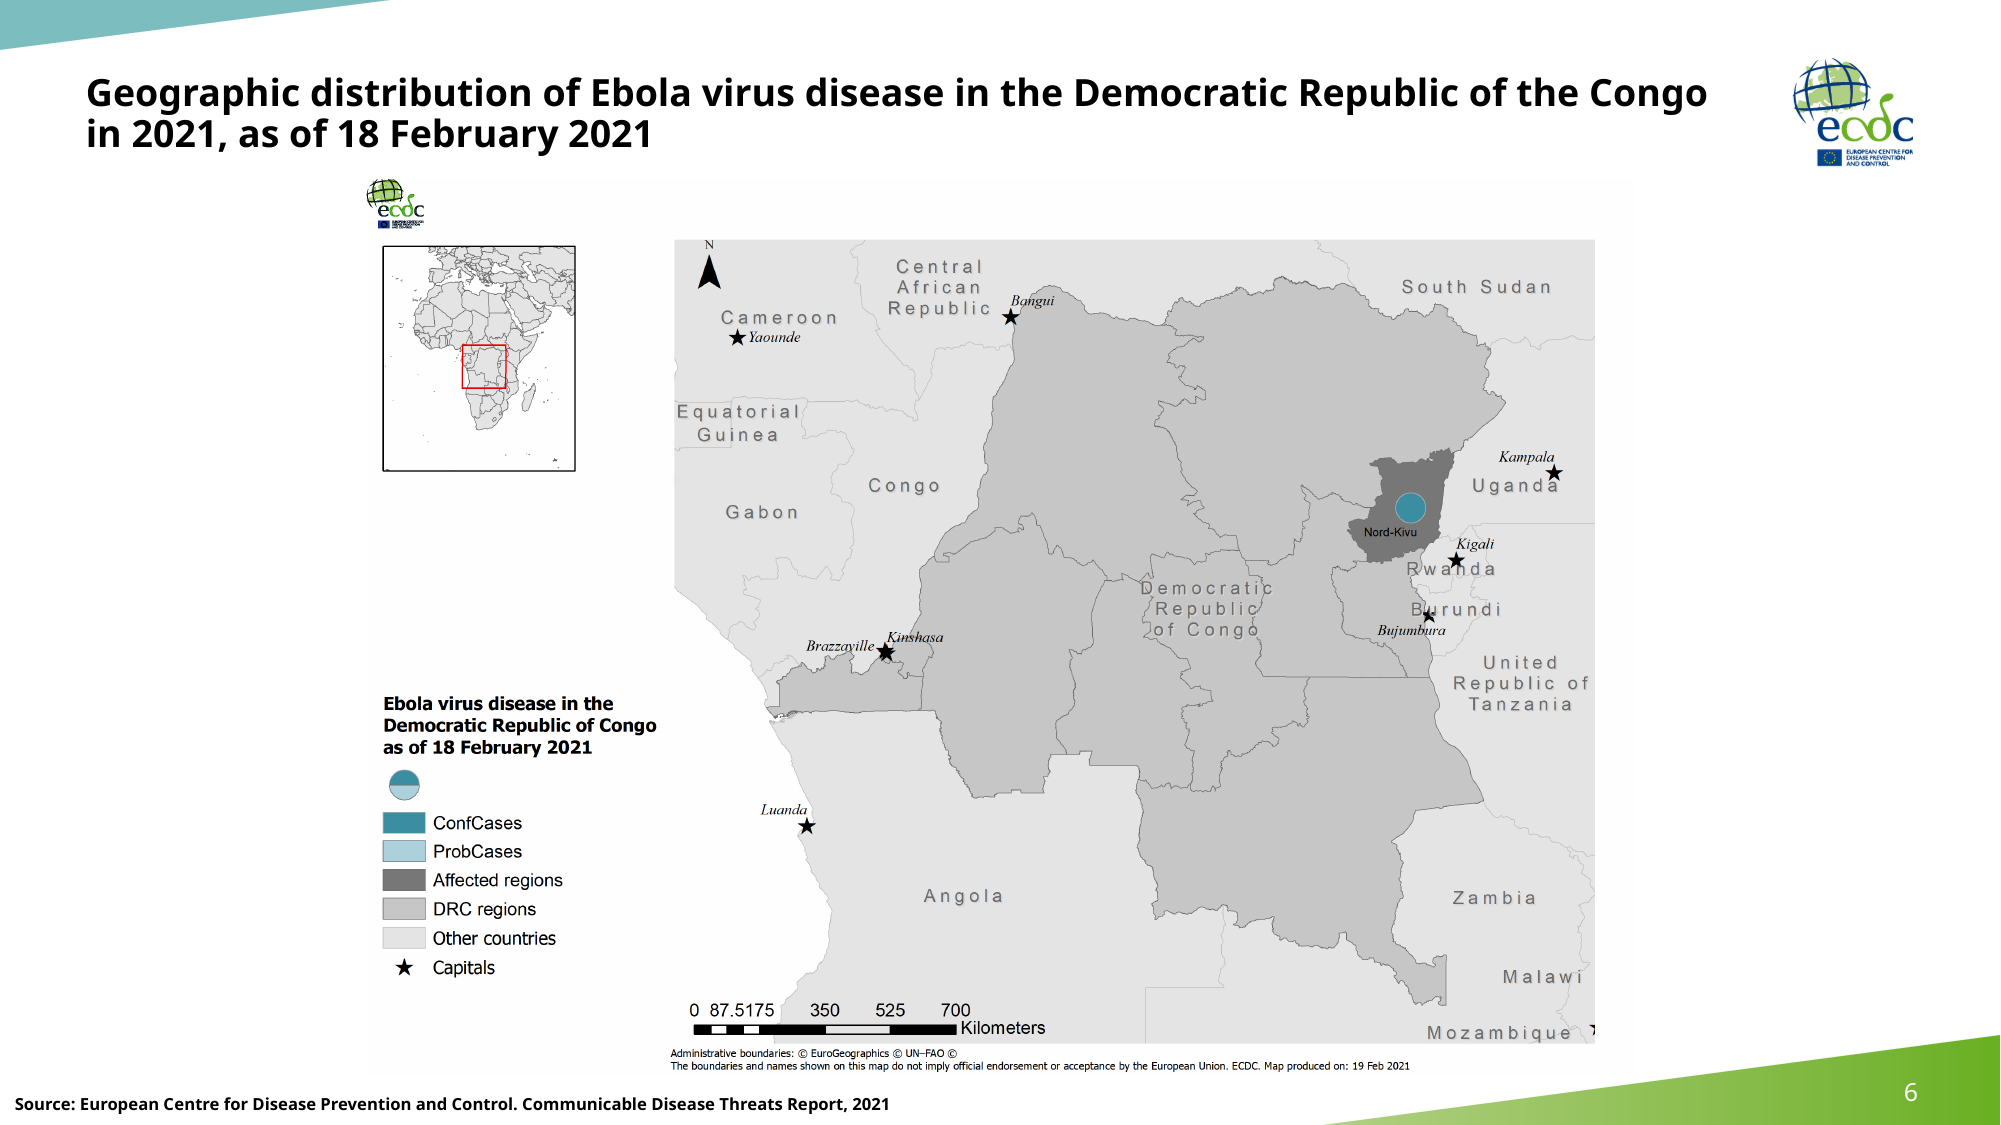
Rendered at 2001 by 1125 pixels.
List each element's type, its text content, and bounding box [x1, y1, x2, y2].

slide_number 6 [1483, 1062, 1934, 1123]
title Geographic distribution of Ebola virus disease in the Democratic Republic of the Congo in 2021, as of 18 February 2021 [70, 36, 1770, 193]
picture [0, 0, 2001, 1125]
